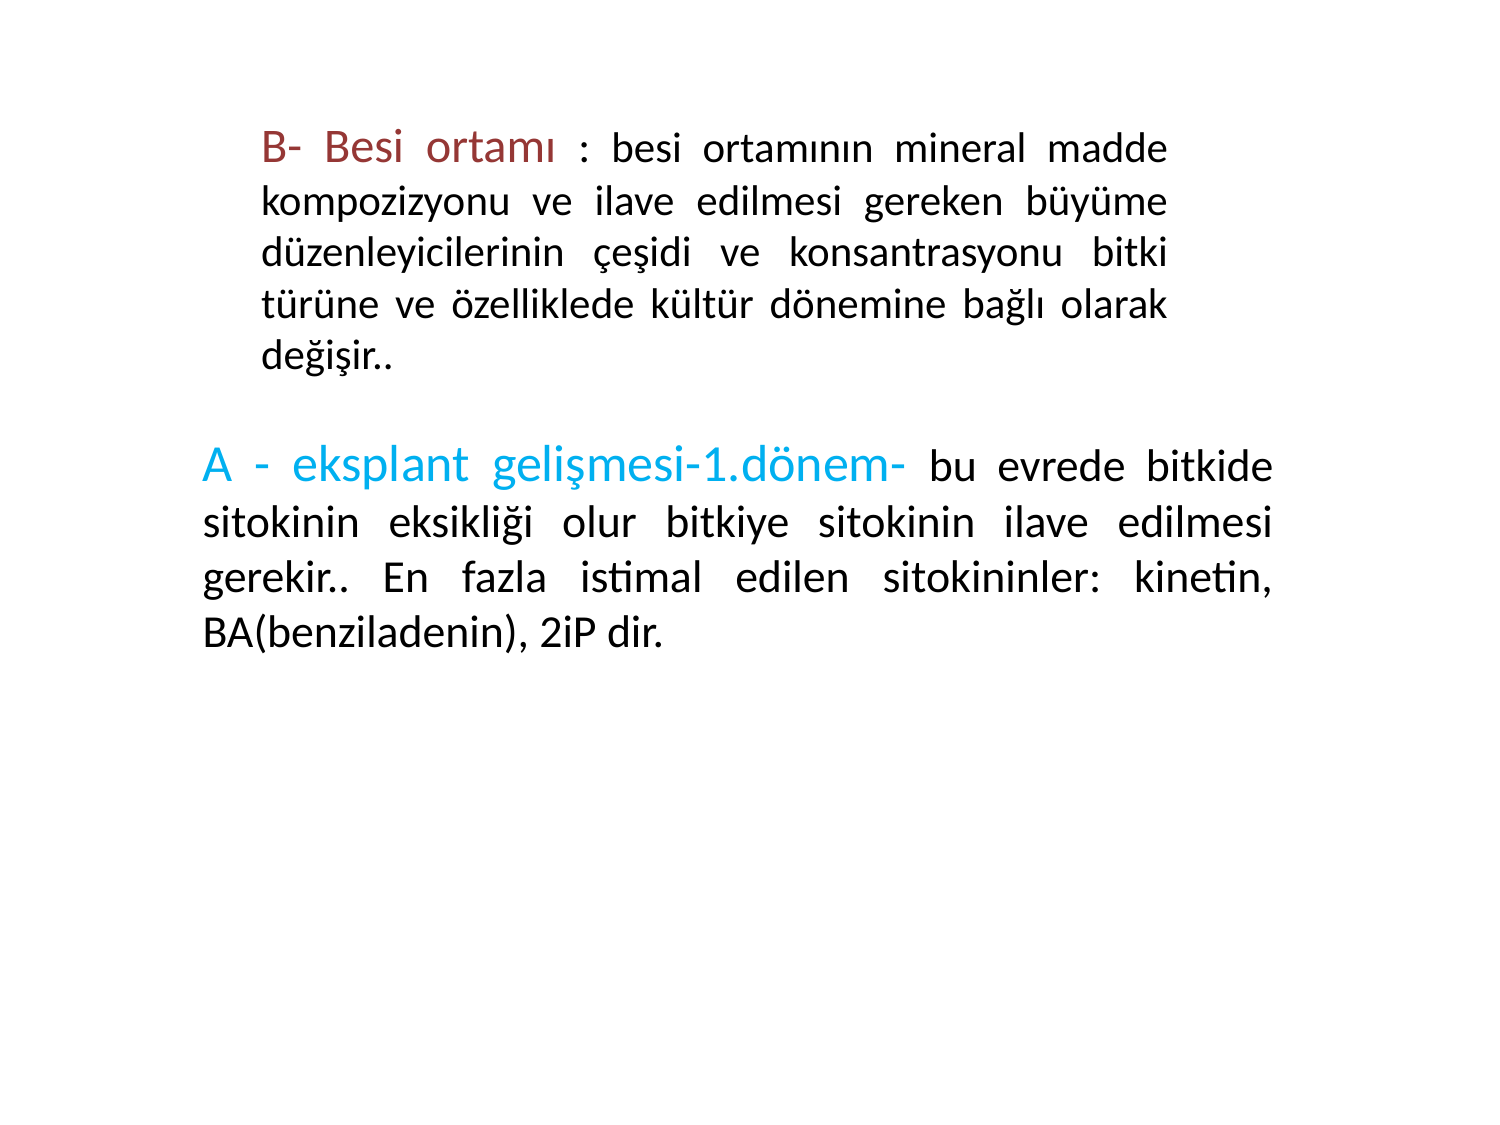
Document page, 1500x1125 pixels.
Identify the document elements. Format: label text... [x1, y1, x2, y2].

title B- Besi ortamı : besi ortamının mineral madde kompozizyonu ve ilave edilmesi gereken büyüme düzenleyicilerinin çeşidi ve konsantrasyonu bitki türüne ve özelliklede kültür dönemine bağlı olarak değişir.. [246, 105, 1184, 387]
subtitle A - eksplant gelişmesi-1.dönem- bu evrede bitkide sitokinin eksikliği olur bitkiye sitokinin ilave edilmesi gerekir.. En fazla istimal edilen sitokininler: kinetin, BA(benziladenin), 2iP dir. [187, 421, 1289, 1055]
